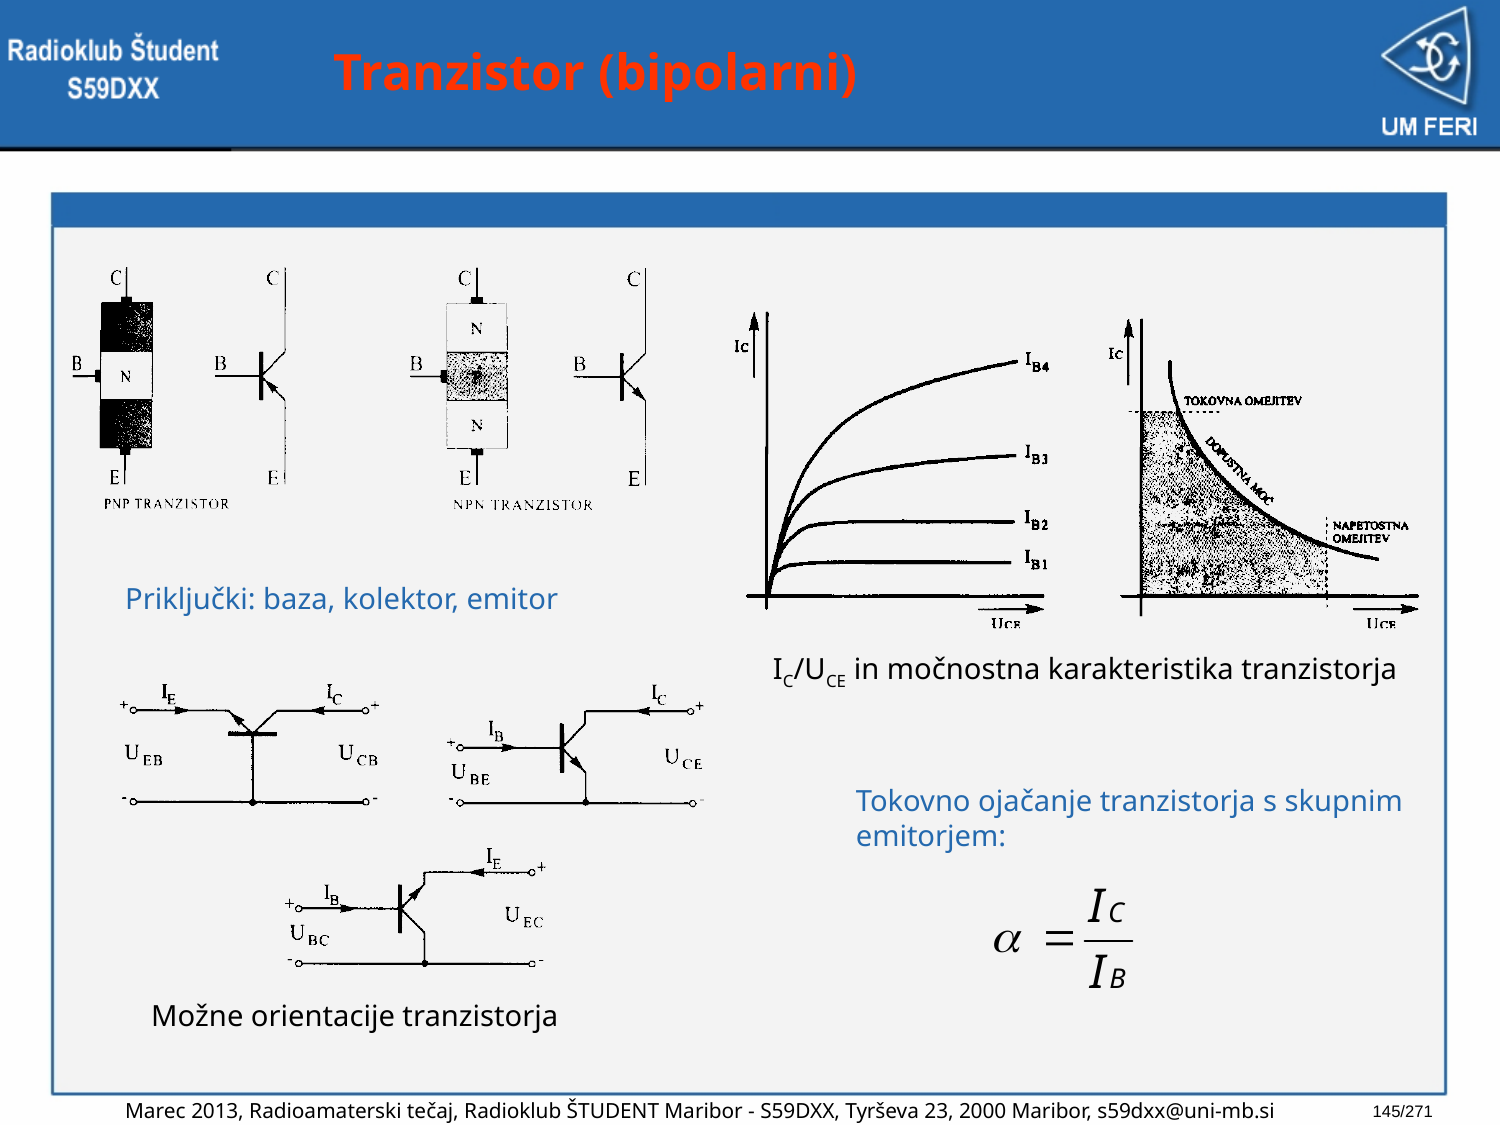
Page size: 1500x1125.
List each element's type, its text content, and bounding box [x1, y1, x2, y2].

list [725, 306, 1429, 653]
title Tranzistor (bipolarni) [318, 0, 1426, 142]
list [118, 657, 707, 969]
text_box Možne orientacije tranzistorja [136, 990, 574, 1040]
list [67, 243, 658, 514]
picture [0, 0, 1500, 1125]
text_box IC/UCE in močnostna karakteristika tranzistorja [758, 661, 1413, 698]
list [986, 874, 1143, 1000]
text_box Tokovno ojačanje tranzistorja s skupnim emitorjem: [841, 774, 1427, 860]
text_box Priključki: baza, kolektor, emitor [110, 572, 574, 623]
